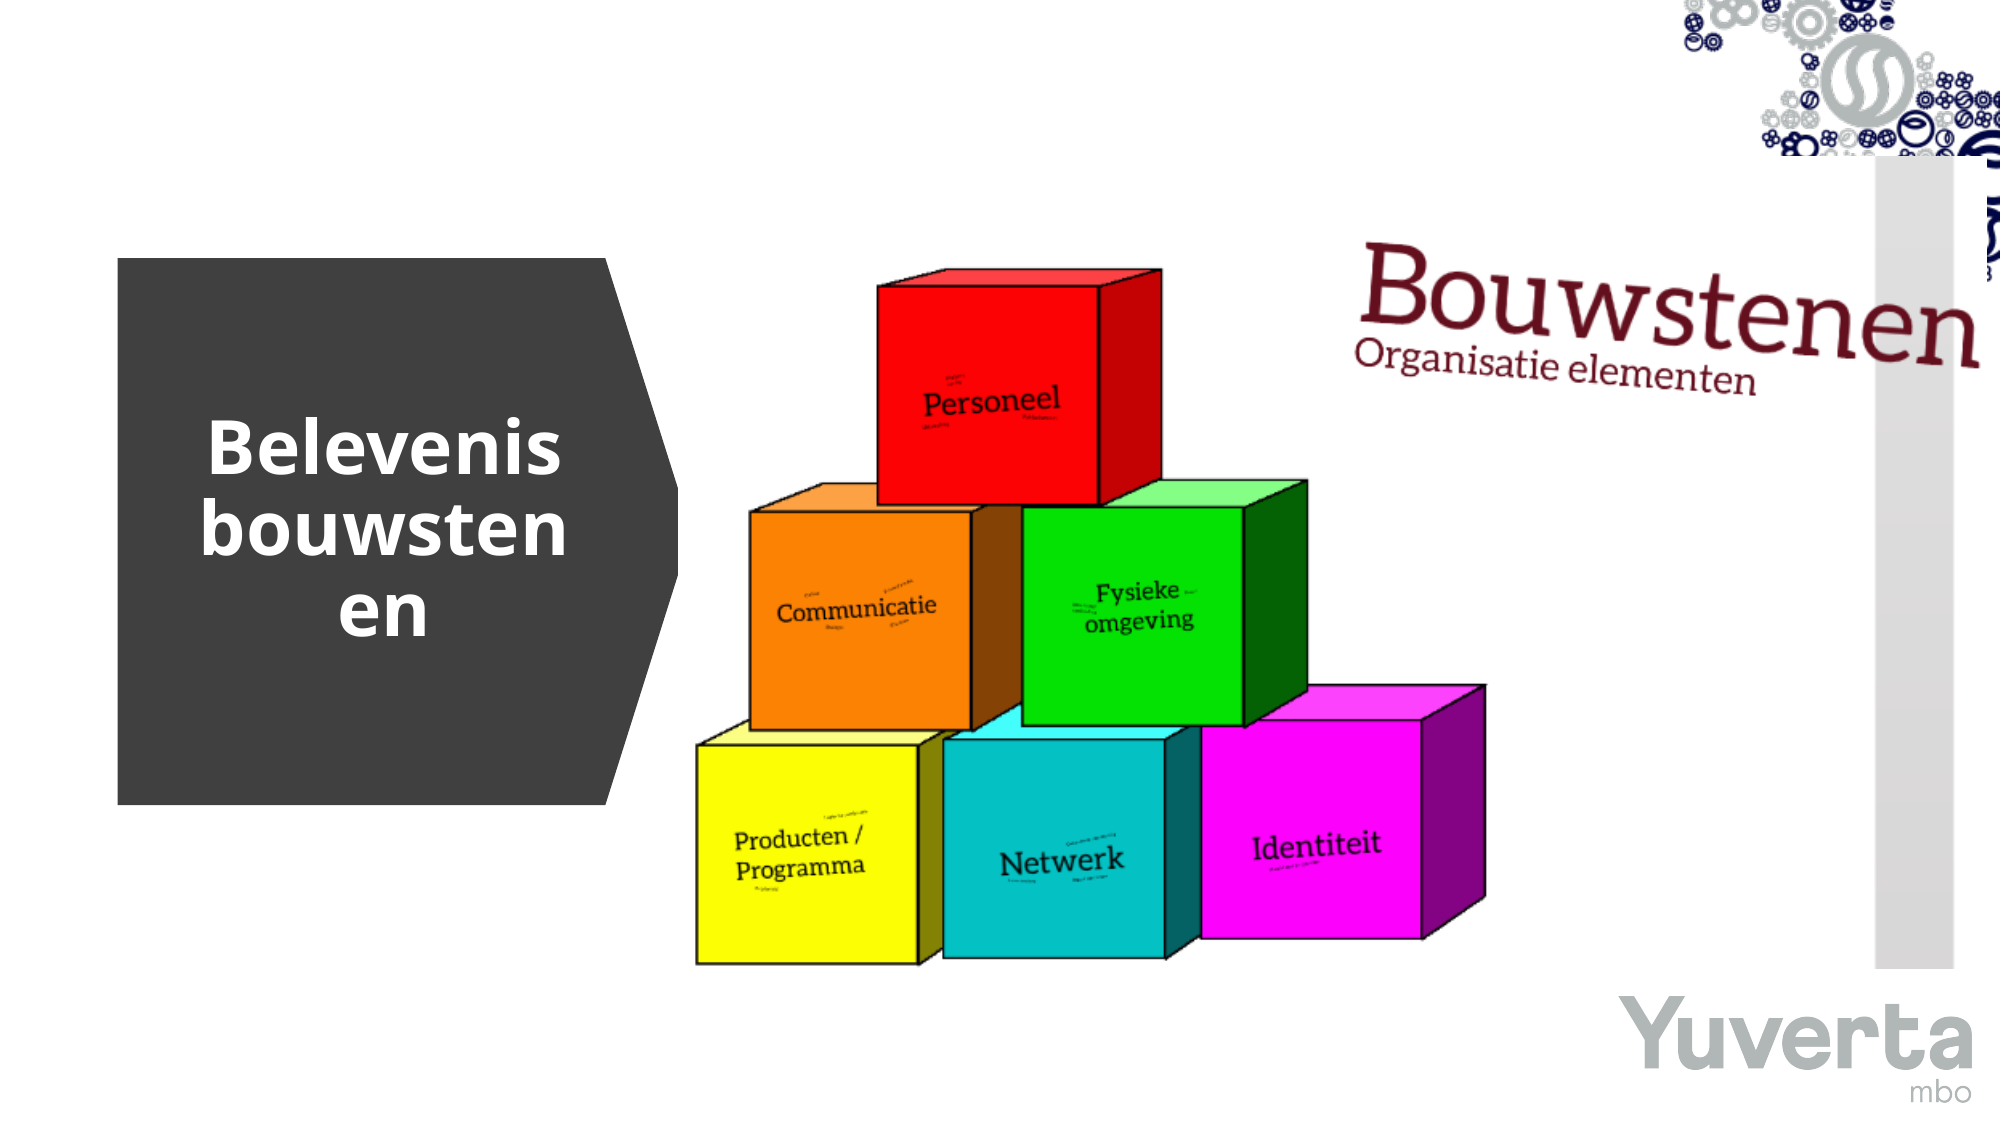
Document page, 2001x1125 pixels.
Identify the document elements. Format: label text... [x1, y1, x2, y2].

picture [0, 0, 2000, 1125]
title Belevenis bouwstenen [168, 322, 601, 741]
text_box [116, 257, 678, 807]
